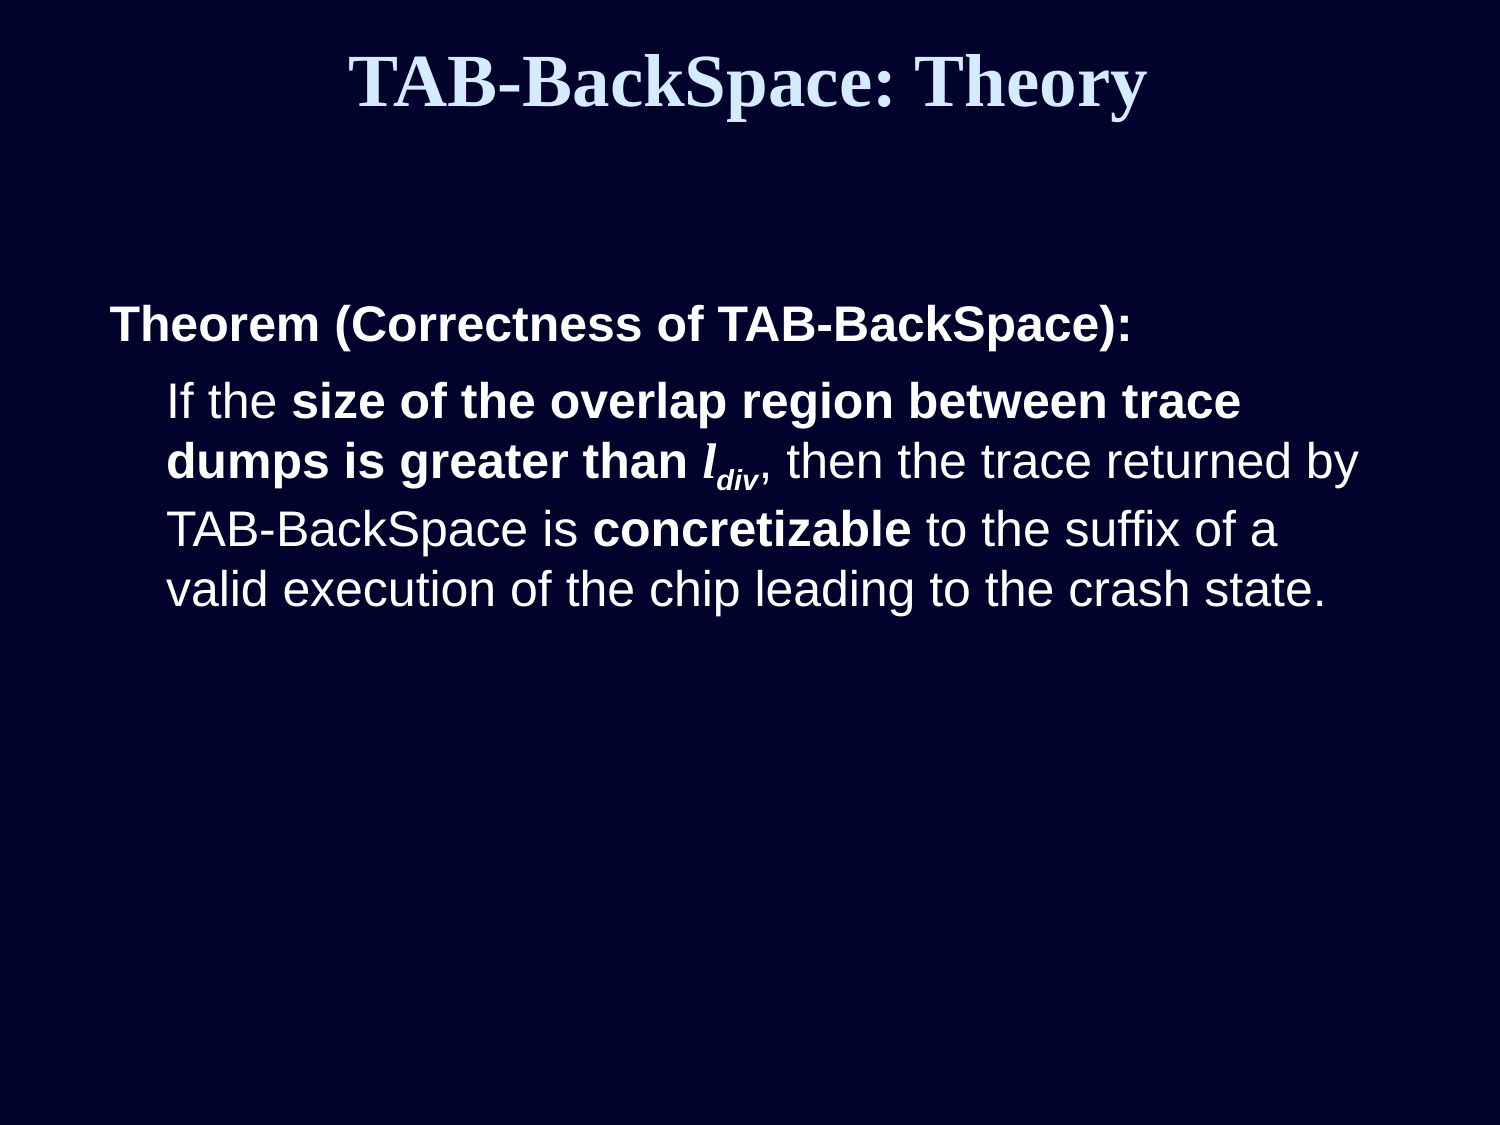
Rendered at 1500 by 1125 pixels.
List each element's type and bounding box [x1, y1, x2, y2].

list [94, 284, 1406, 1059]
title [94, 37, 1403, 126]
